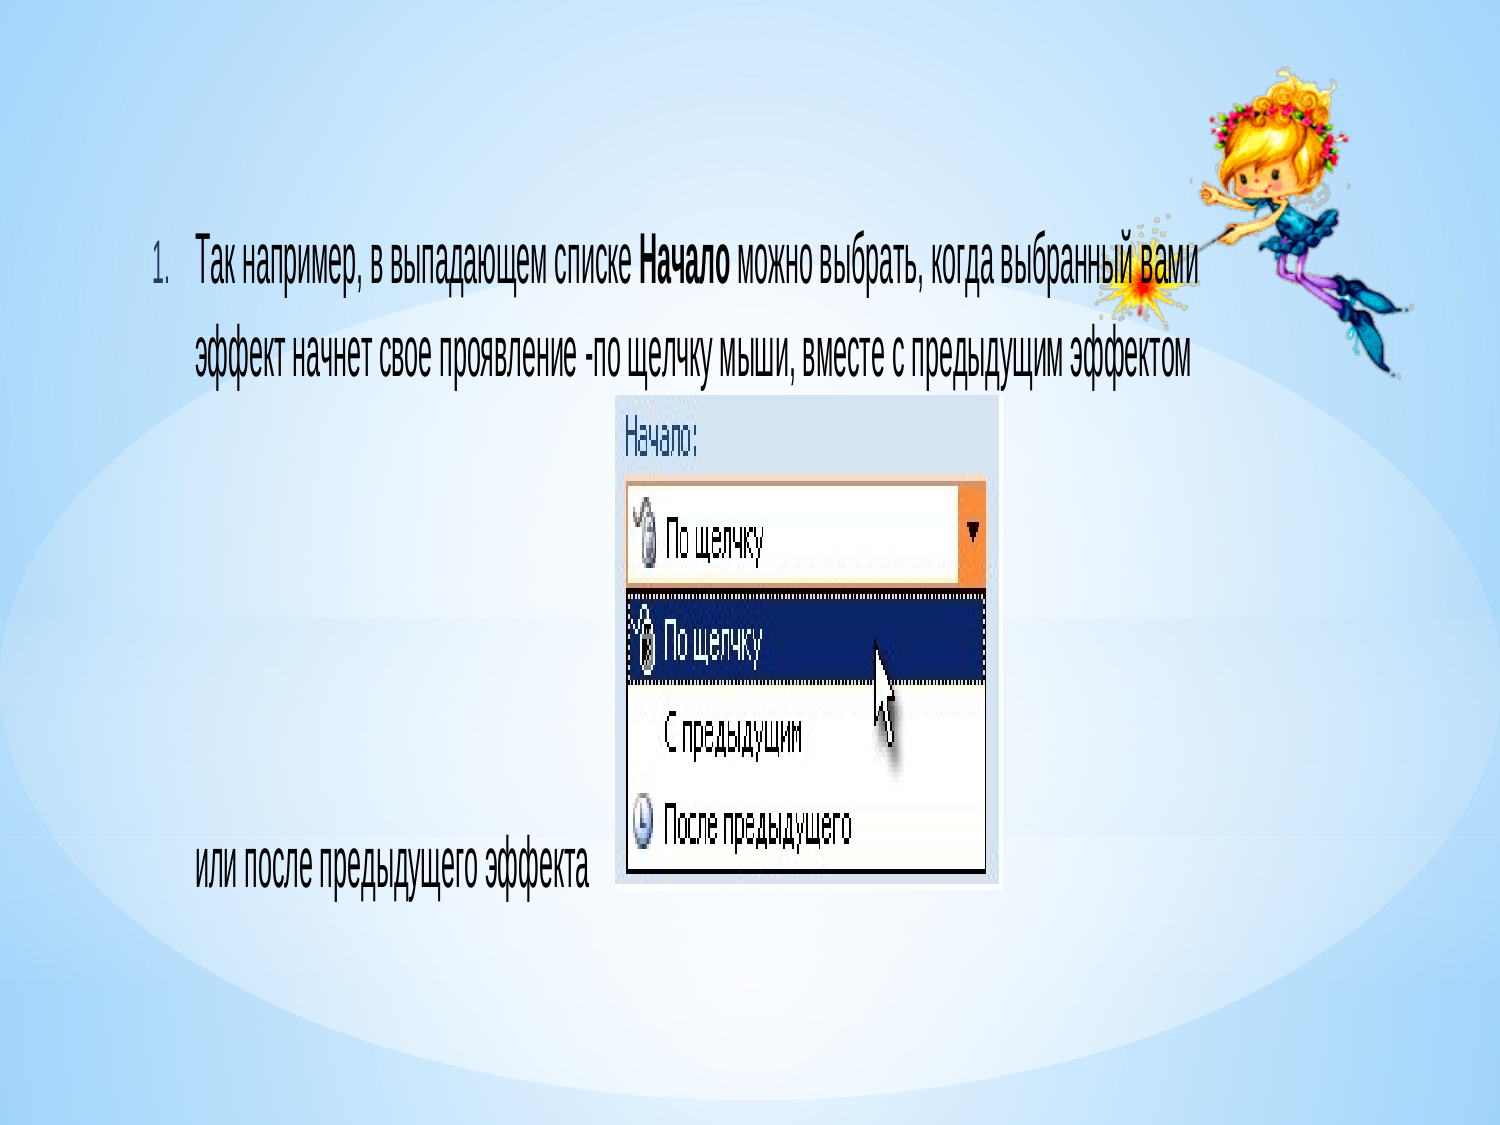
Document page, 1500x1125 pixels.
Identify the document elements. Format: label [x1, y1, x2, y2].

picture [123, 66, 1426, 1000]
